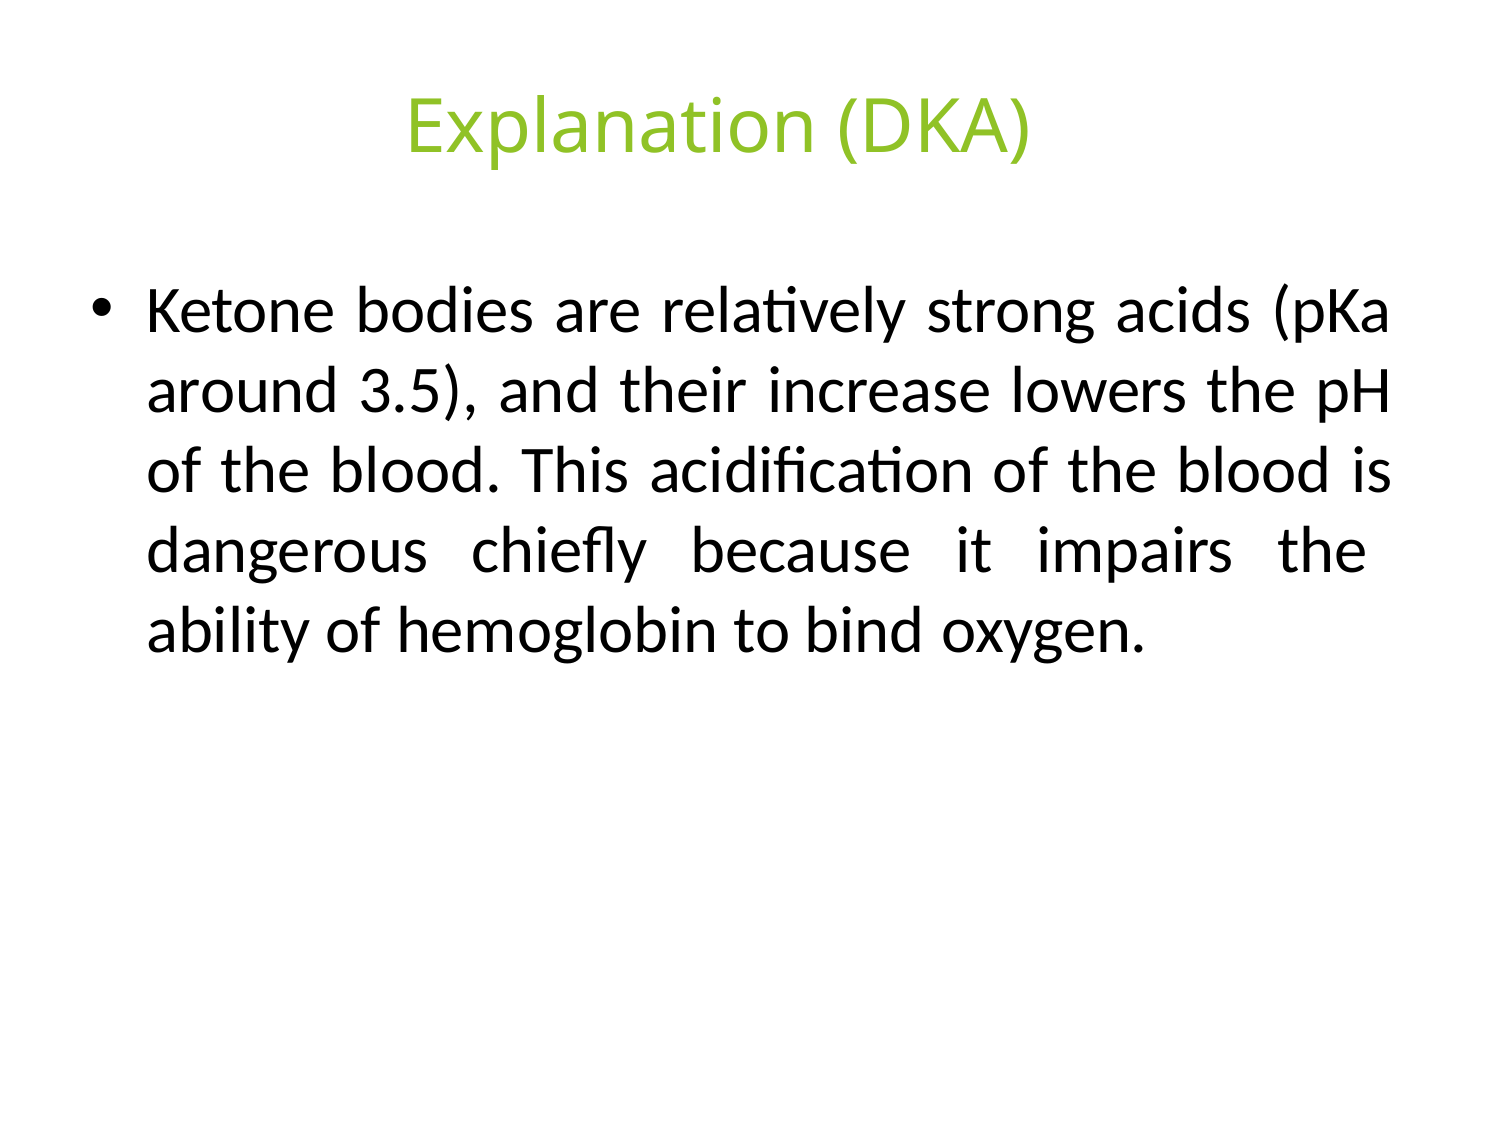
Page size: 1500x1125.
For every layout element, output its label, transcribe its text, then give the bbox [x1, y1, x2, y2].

title Explanation (DKA) [402, 75, 1099, 263]
text_box Ketone bodies are relatively strong acids (pKa around 3.5), and their increase lowers the pH of the blood. This acidification of the blood is dangerous chiefly because it impairs the ability of hemoglobin to bind oxygen. [87, 263, 1413, 666]
